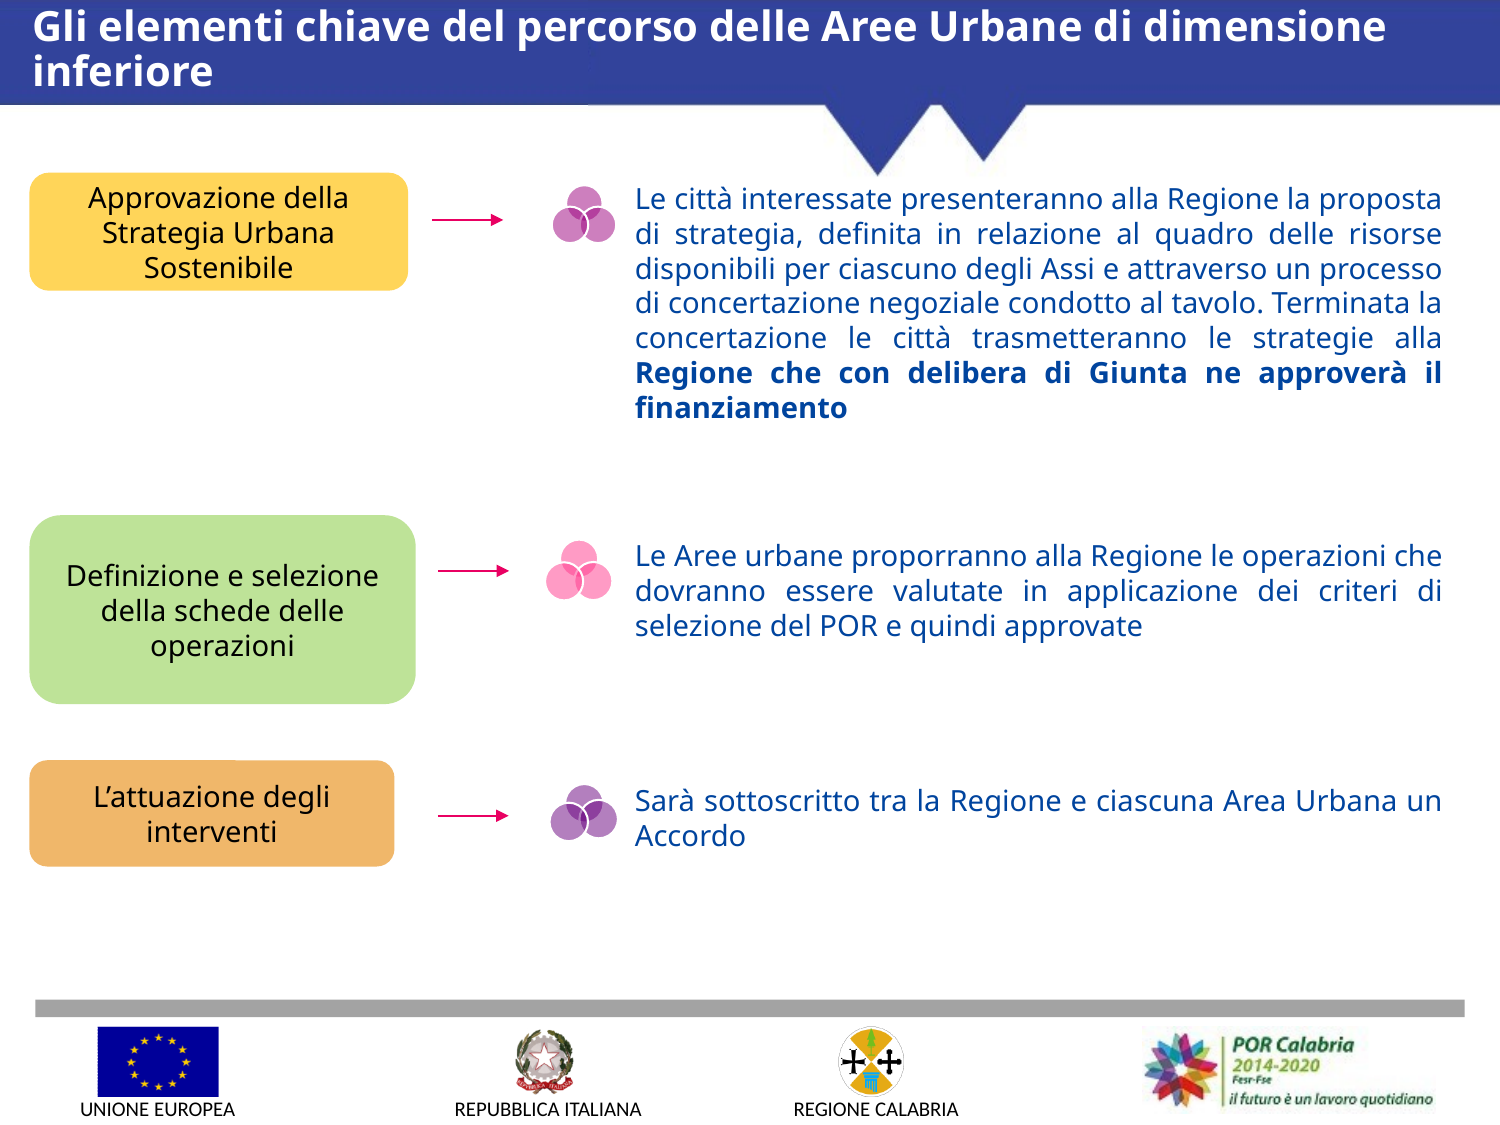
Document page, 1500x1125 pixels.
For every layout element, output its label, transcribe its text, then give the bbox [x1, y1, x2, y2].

picture [513, 1026, 577, 1097]
picture [97, 1026, 219, 1097]
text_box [538, 783, 630, 848]
text_box Le città interessate presenteranno alla Regione la proposta di strategia, definita in relazione al quadro delle risorse disponibili per ciascuno degli Assi e attraverso un processo di concertazione negoziale condotto al tavolo. Terminata la concertazione le città trasmetteranno le strategie alla Regione che con delibera di Giunta ne approverà il finanziamento [620, 172, 1459, 433]
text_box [537, 538, 621, 603]
text_box Approvazione della Strategia Urbana Sostenibile [29, 172, 409, 291]
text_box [543, 184, 626, 246]
text_box Gli elementi chiave del percorso delle Aree Urbane di dimensione inferiore [17, 0, 1500, 102]
text_box L’attuazione degli interventi [29, 760, 395, 867]
picture [1142, 1026, 1436, 1114]
picture [838, 1026, 904, 1097]
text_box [549, 775, 619, 839]
text_box Sarà sottoscritto tra la Regione e ciascuna Area Urbana un Accordo [620, 775, 1459, 860]
picture [0, 0, 1500, 184]
text_box Definizione e selezione della schede delle operazioni [29, 515, 416, 705]
text_box Le Aree urbane proporranno alla Regione le operazioni che dovranno essere valutate in applicazione dei criteri di selezione del POR e quindi approvate [620, 529, 1459, 650]
